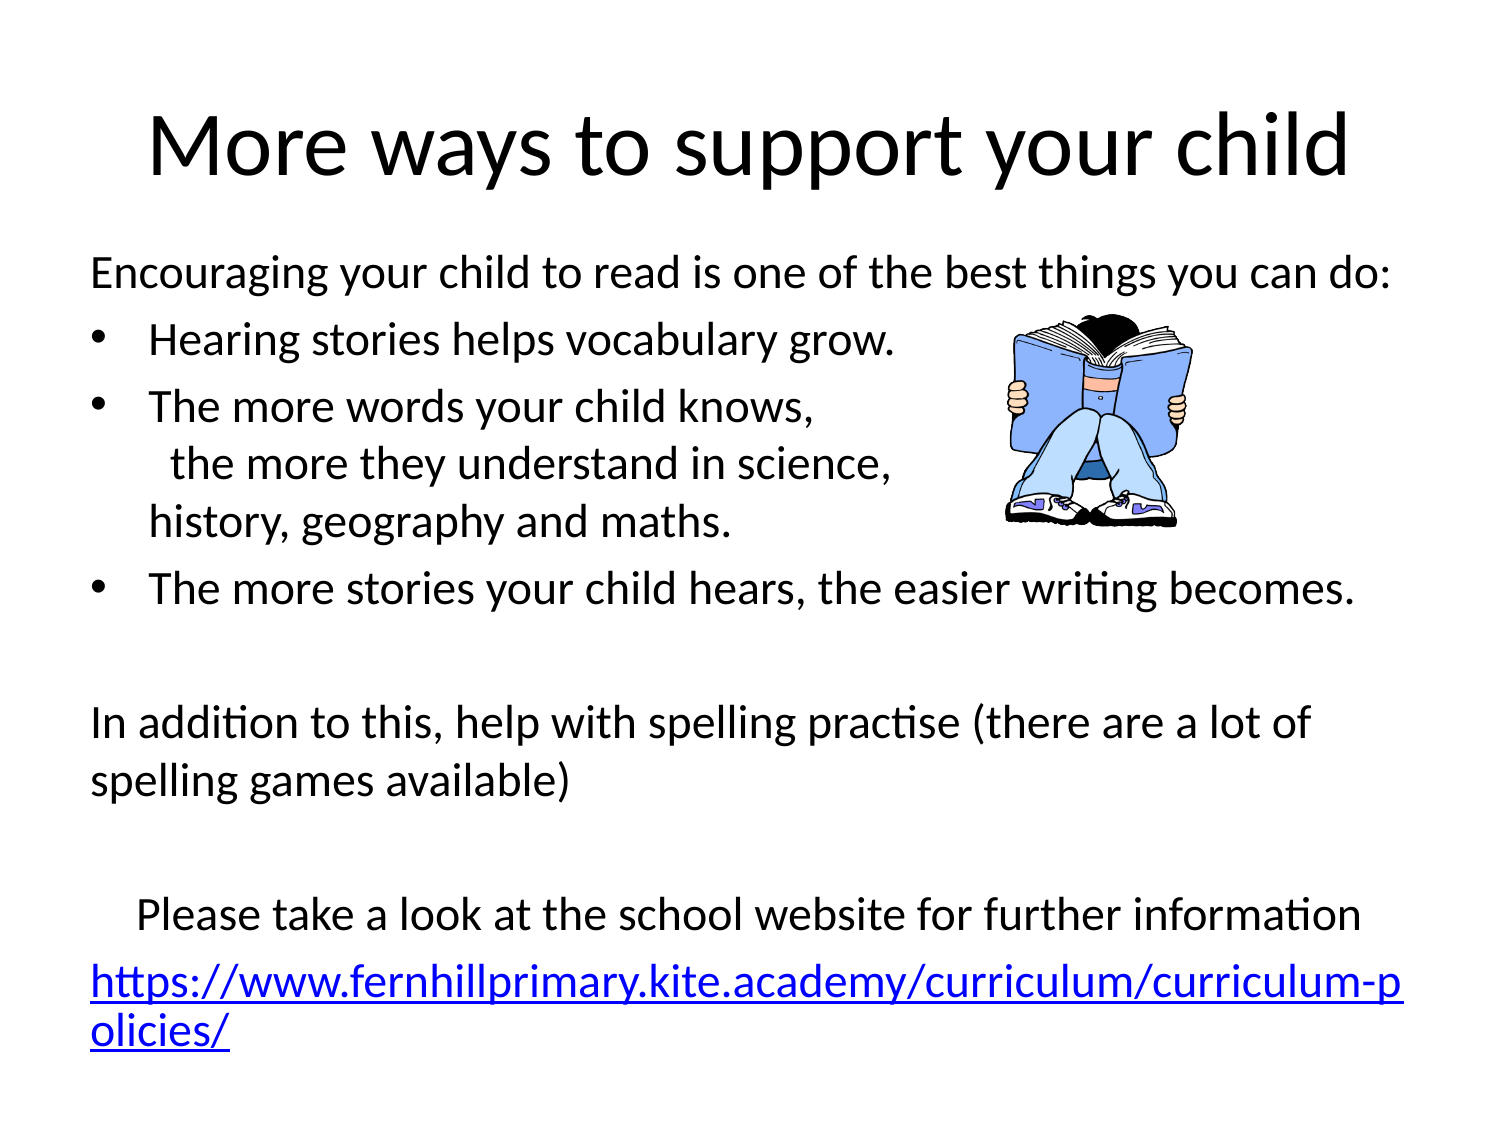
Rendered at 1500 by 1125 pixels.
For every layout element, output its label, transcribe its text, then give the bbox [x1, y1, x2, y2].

picture [949, 307, 1251, 533]
title More ways to support your child [75, 45, 1425, 232]
list Encouraging your child to read is one of the best things you can do: Hearing stories helps vocabulary grow. The more words your child knows, the more they understand in science, history, geography and maths. The more stories your child hears, the easier writing becomes. In addition to this, help with spelling practise (there are a lot of spelling games available) Please take a look at the school website for further information https://www.fernhillprimary.kite.academy/curriculum/curriculum-policies/ [75, 232, 1425, 1080]
